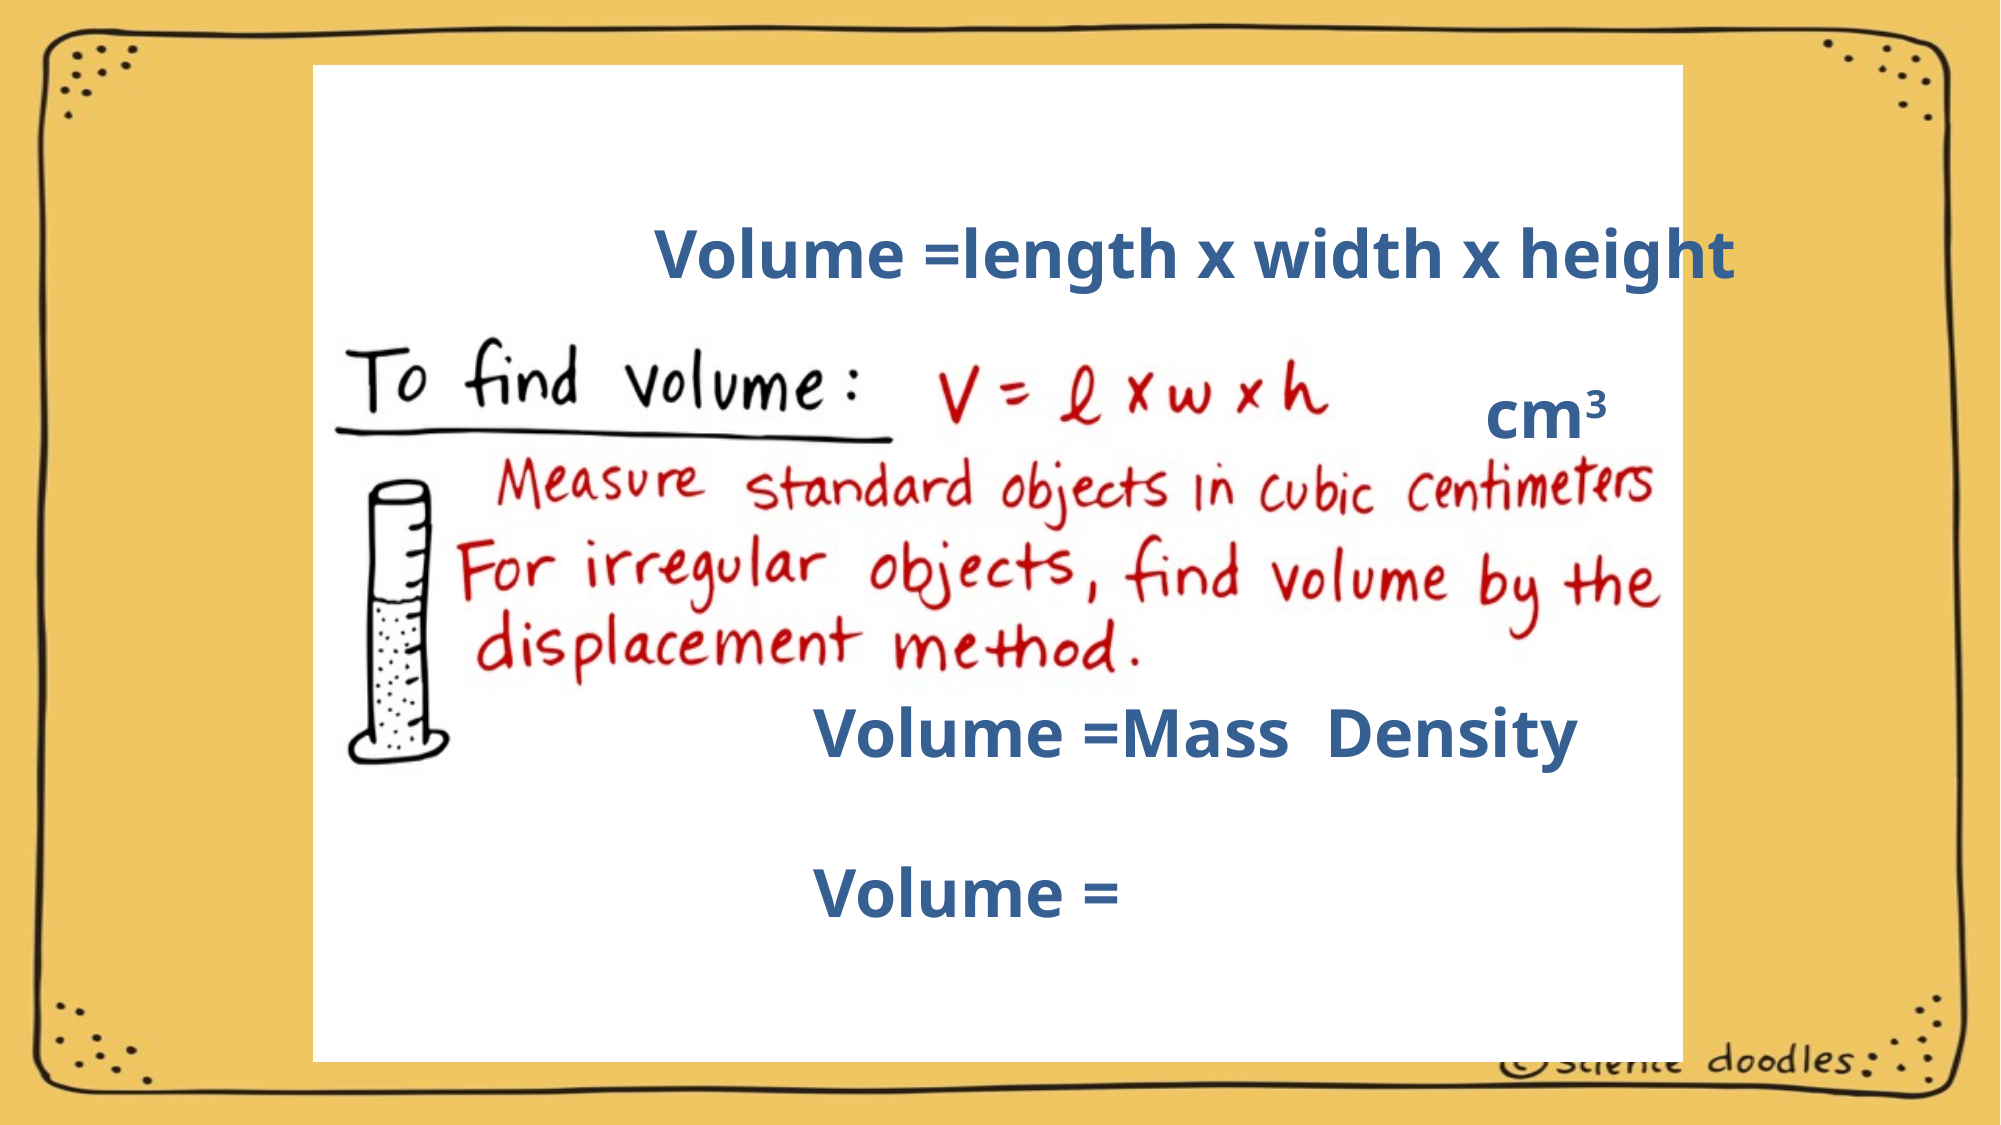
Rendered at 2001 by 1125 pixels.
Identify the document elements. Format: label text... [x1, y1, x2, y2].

text_box Volume =length x width x height [1688, 204, 1753, 300]
picture [0, 0, 2001, 1125]
